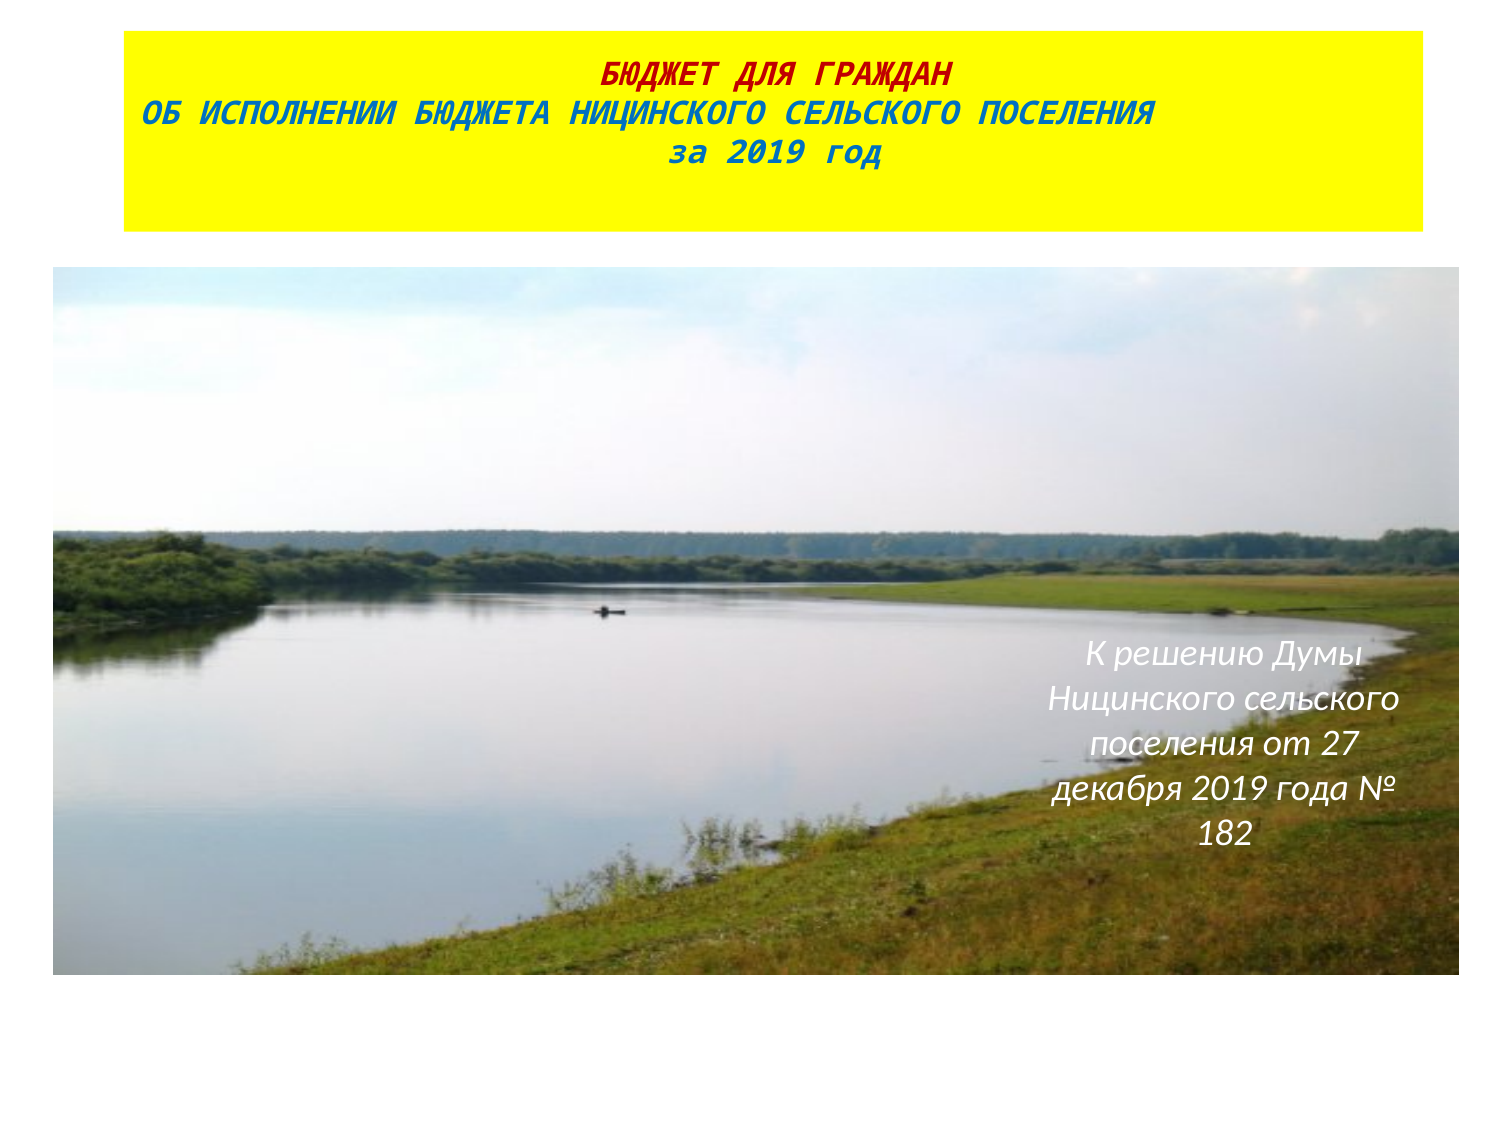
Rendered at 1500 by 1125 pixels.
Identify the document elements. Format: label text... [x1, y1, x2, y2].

picture [52, 266, 1459, 976]
title БЮДЖЕТ ДЛЯ ГРАЖДАН ОБ ИСПОЛНЕНИИ БЮДЖЕТА НИЦИНСКОГО СЕЛЬСКОГО ПОСЕЛЕНИЯ за 2019 год [123, 30, 1424, 232]
